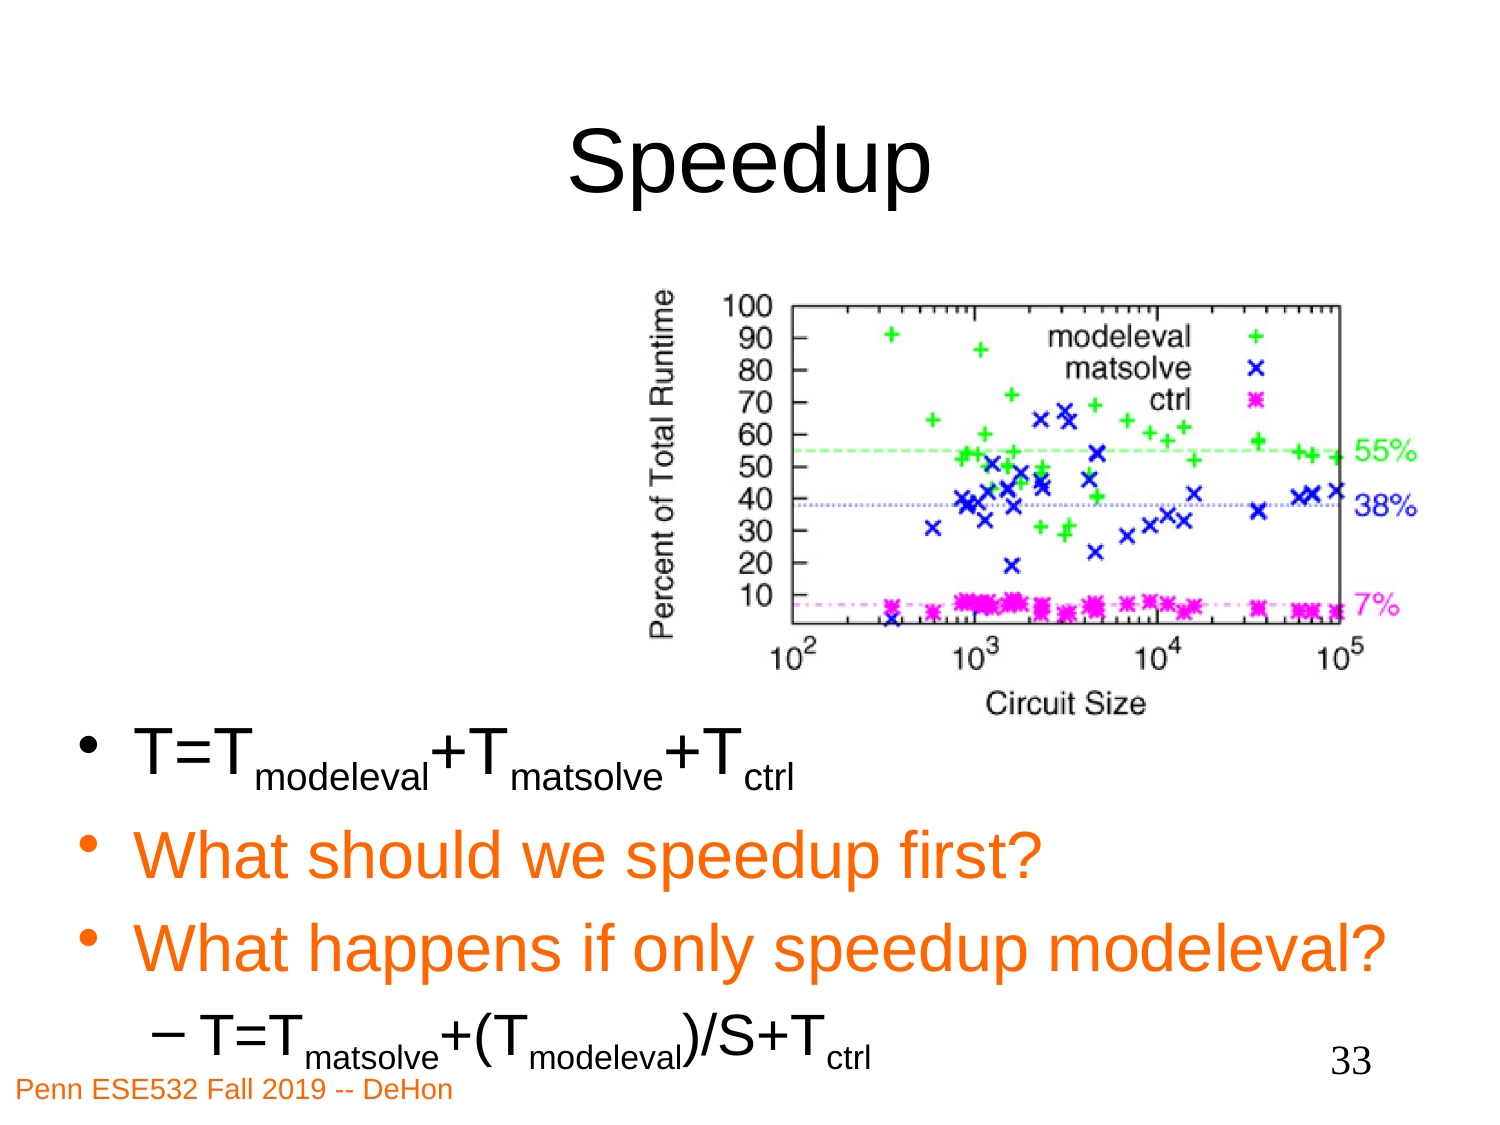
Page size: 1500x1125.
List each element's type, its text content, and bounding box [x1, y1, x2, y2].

slide_number 33 [1074, 1024, 1388, 1101]
picture [624, 274, 1439, 724]
title Speedup [112, 62, 1388, 251]
slide_number Penn ESE532 Fall 2019 -- DeHon [0, 1062, 688, 1125]
list T=Tmodeleval+Tmatsolve+Tctrl What should we speedup first? What happens if only speedup modeleval? T=Tmatsolve+(Tmodeleval)/S+Tctrl [62, 699, 1463, 976]
